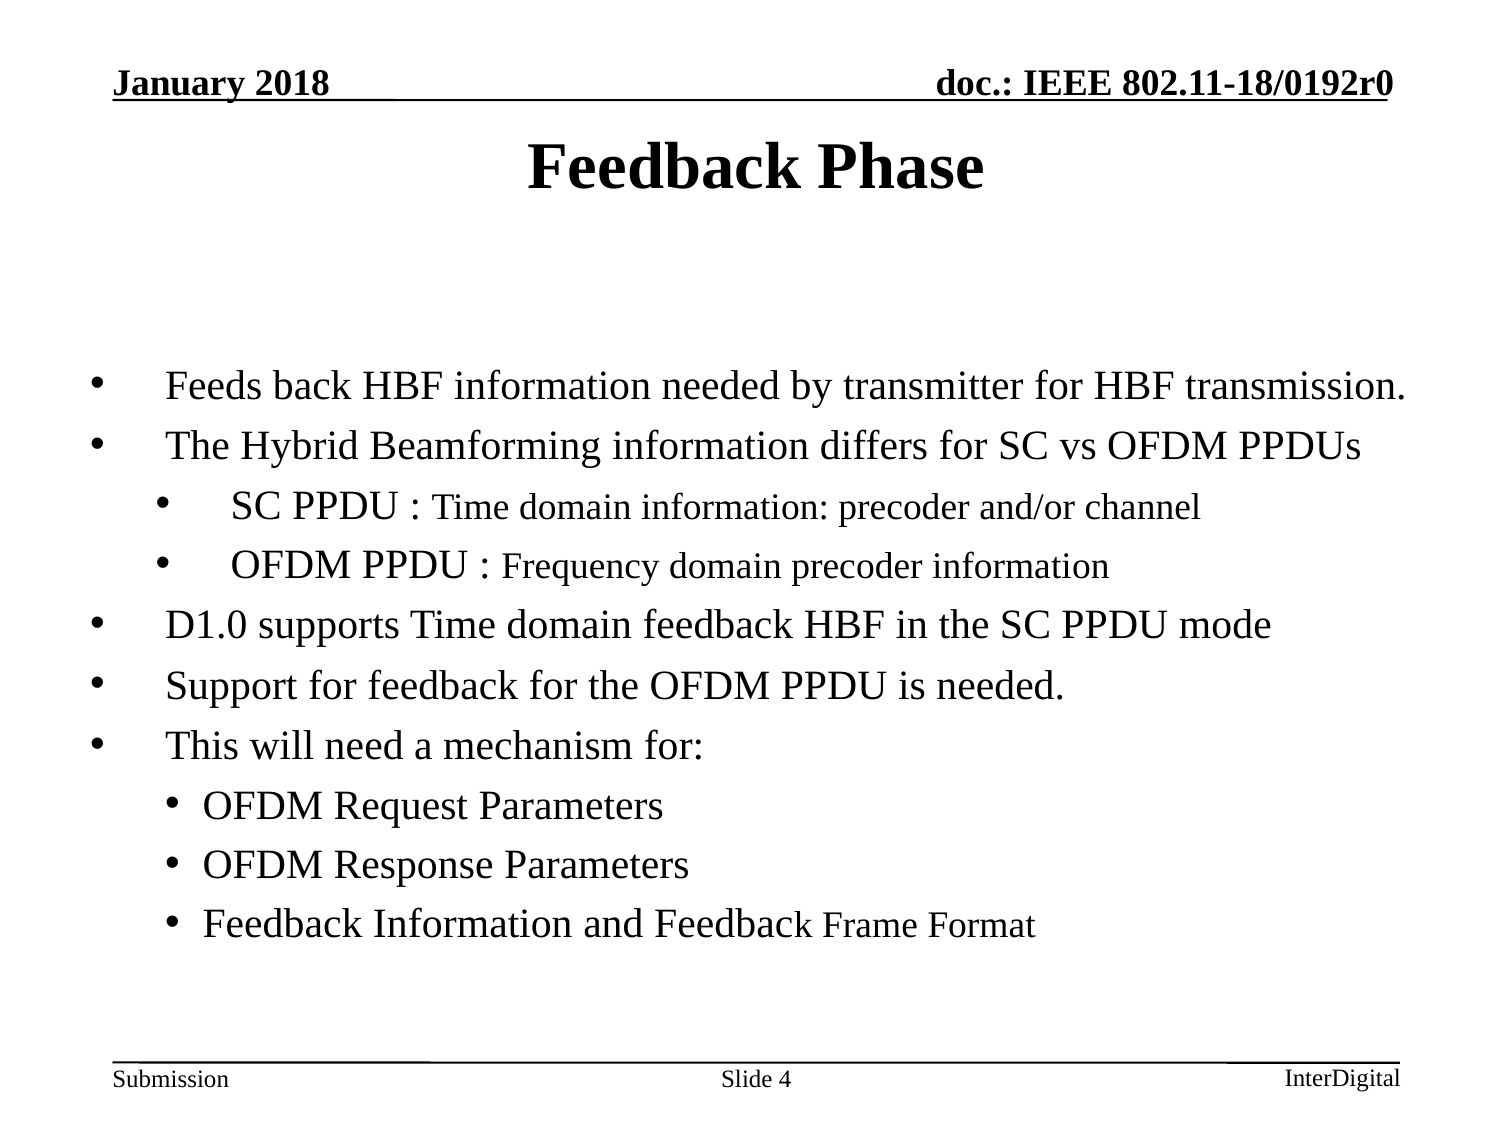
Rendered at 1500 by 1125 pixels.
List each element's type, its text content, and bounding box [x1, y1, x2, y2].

slide_number Slide 4 [712, 1061, 800, 1123]
title Feedback Phase [118, 74, 1394, 250]
list Feeds back HBF information needed by transmitter for HBF transmission. The Hybrid Beamforming information differs for SC vs OFDM PPDUs SC PPDU : Time domain information: precoder and/or channel OFDM PPDU : Frequency domain precoder information D1.0 supports Time domain feedback HBF in the SC PPDU mode Support for feedback for the OFDM PPDU is needed. This will need a mechanism for: OFDM Request Parameters OFDM Response Parameters Feedback Information and Feedback Frame Format [0, 349, 1500, 902]
